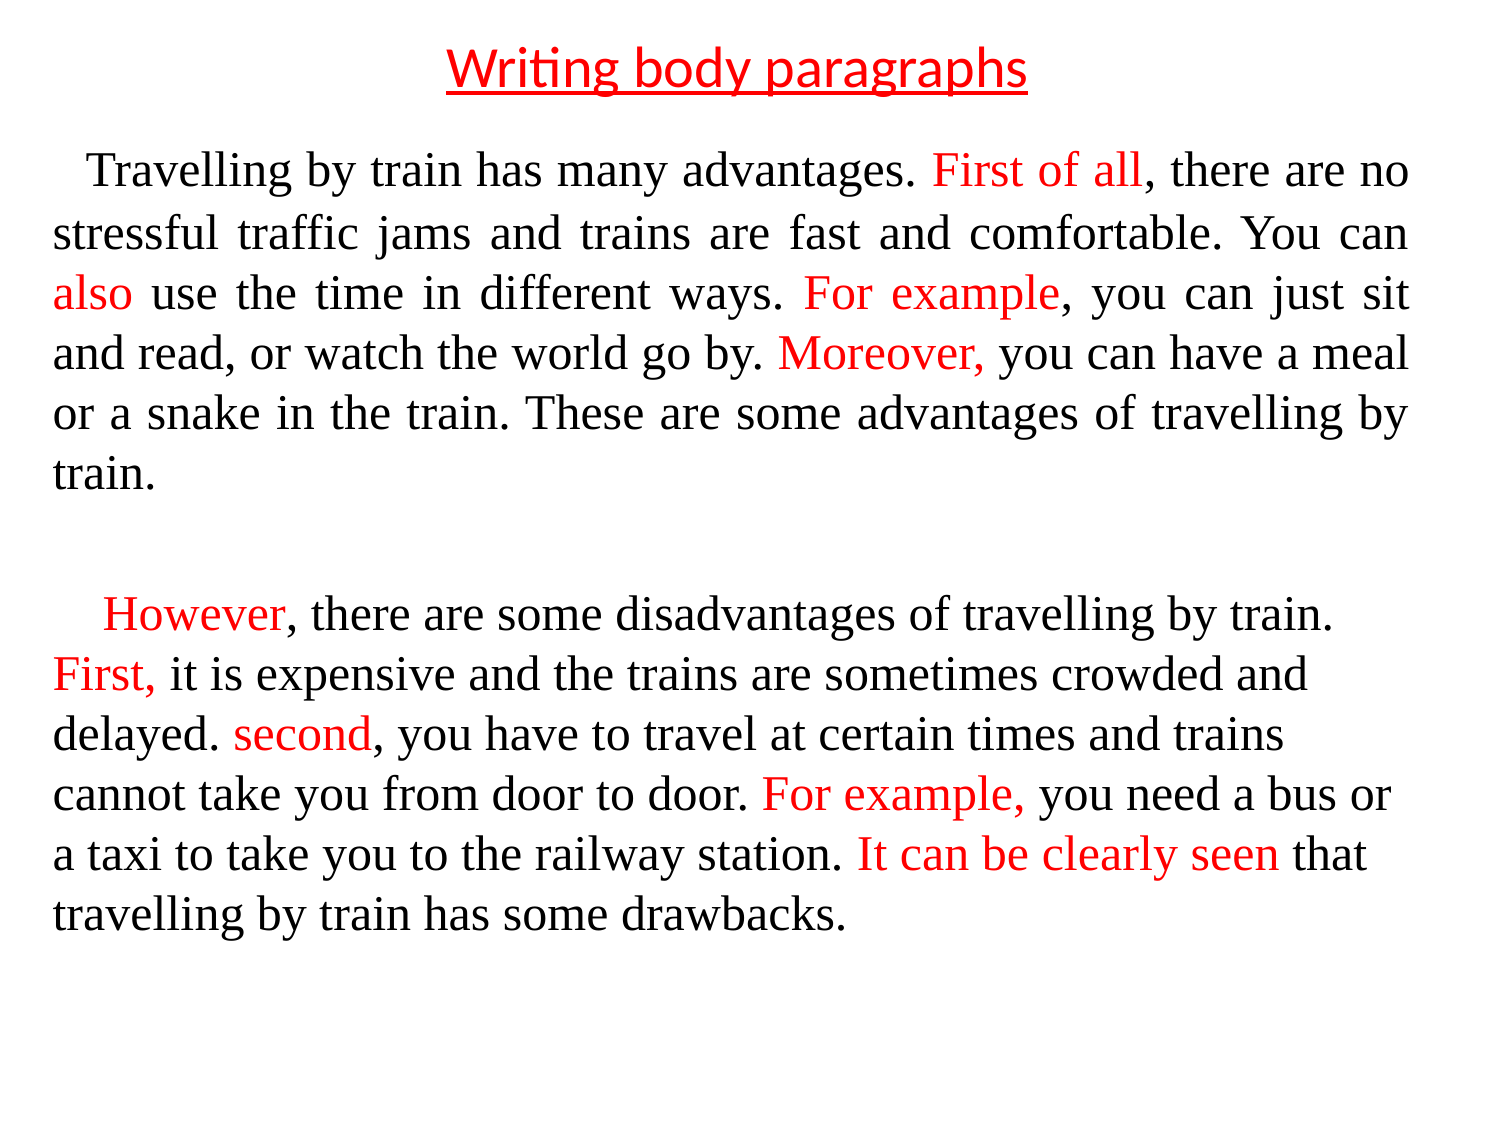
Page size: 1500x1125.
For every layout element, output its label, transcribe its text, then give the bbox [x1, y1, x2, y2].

title Writing body paragraphs [62, 0, 1413, 112]
list Travelling by train has many advantages. First of all, there are no stressful traffic jams and trains are fast and comfortable. You can also use the time in different ways. For example, you can just sit and read, or watch the world go by. Moreover, you can have a meal or a snake in the train. These are some advantages of travelling by train. However, there are some disadvantages of travelling by train. First, it is expensive and the trains are sometimes crowded and delayed. second, you have to travel at certain times and trains cannot take you from door to door. For example, you need a bus or a taxi to take you to the railway station. It can be clearly seen that travelling by train has some drawbacks. [37, 112, 1425, 1088]
